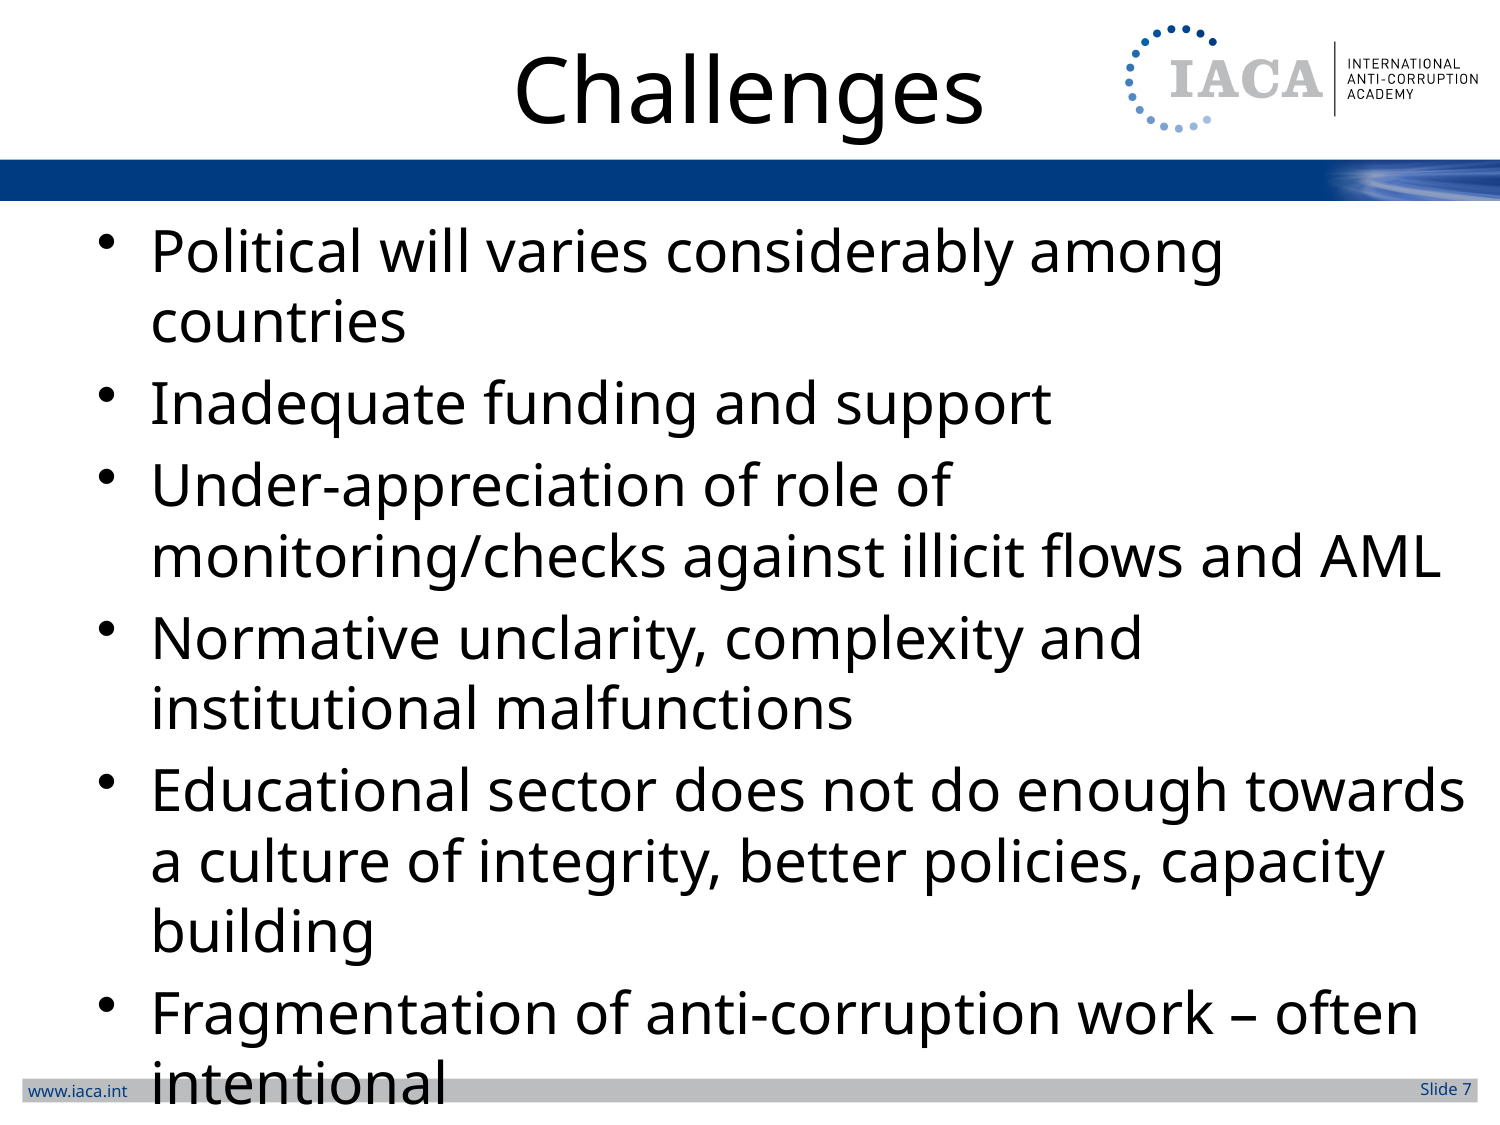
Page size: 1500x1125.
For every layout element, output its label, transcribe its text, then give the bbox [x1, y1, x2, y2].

list Political will varies considerably among countries Inadequate funding and support Under-appreciation of role of monitoring/checks against illicit flows and AML Normative unclarity, complexity and institutional malfunctions Educational sector does not do enough towards a culture of integrity, better policies, capacity building Fragmentation of anti-corruption work – often intentional [82, 206, 1500, 1125]
picture [1349, 160, 1500, 201]
picture [1350, 24, 1479, 134]
title Challenges [150, 24, 1350, 168]
